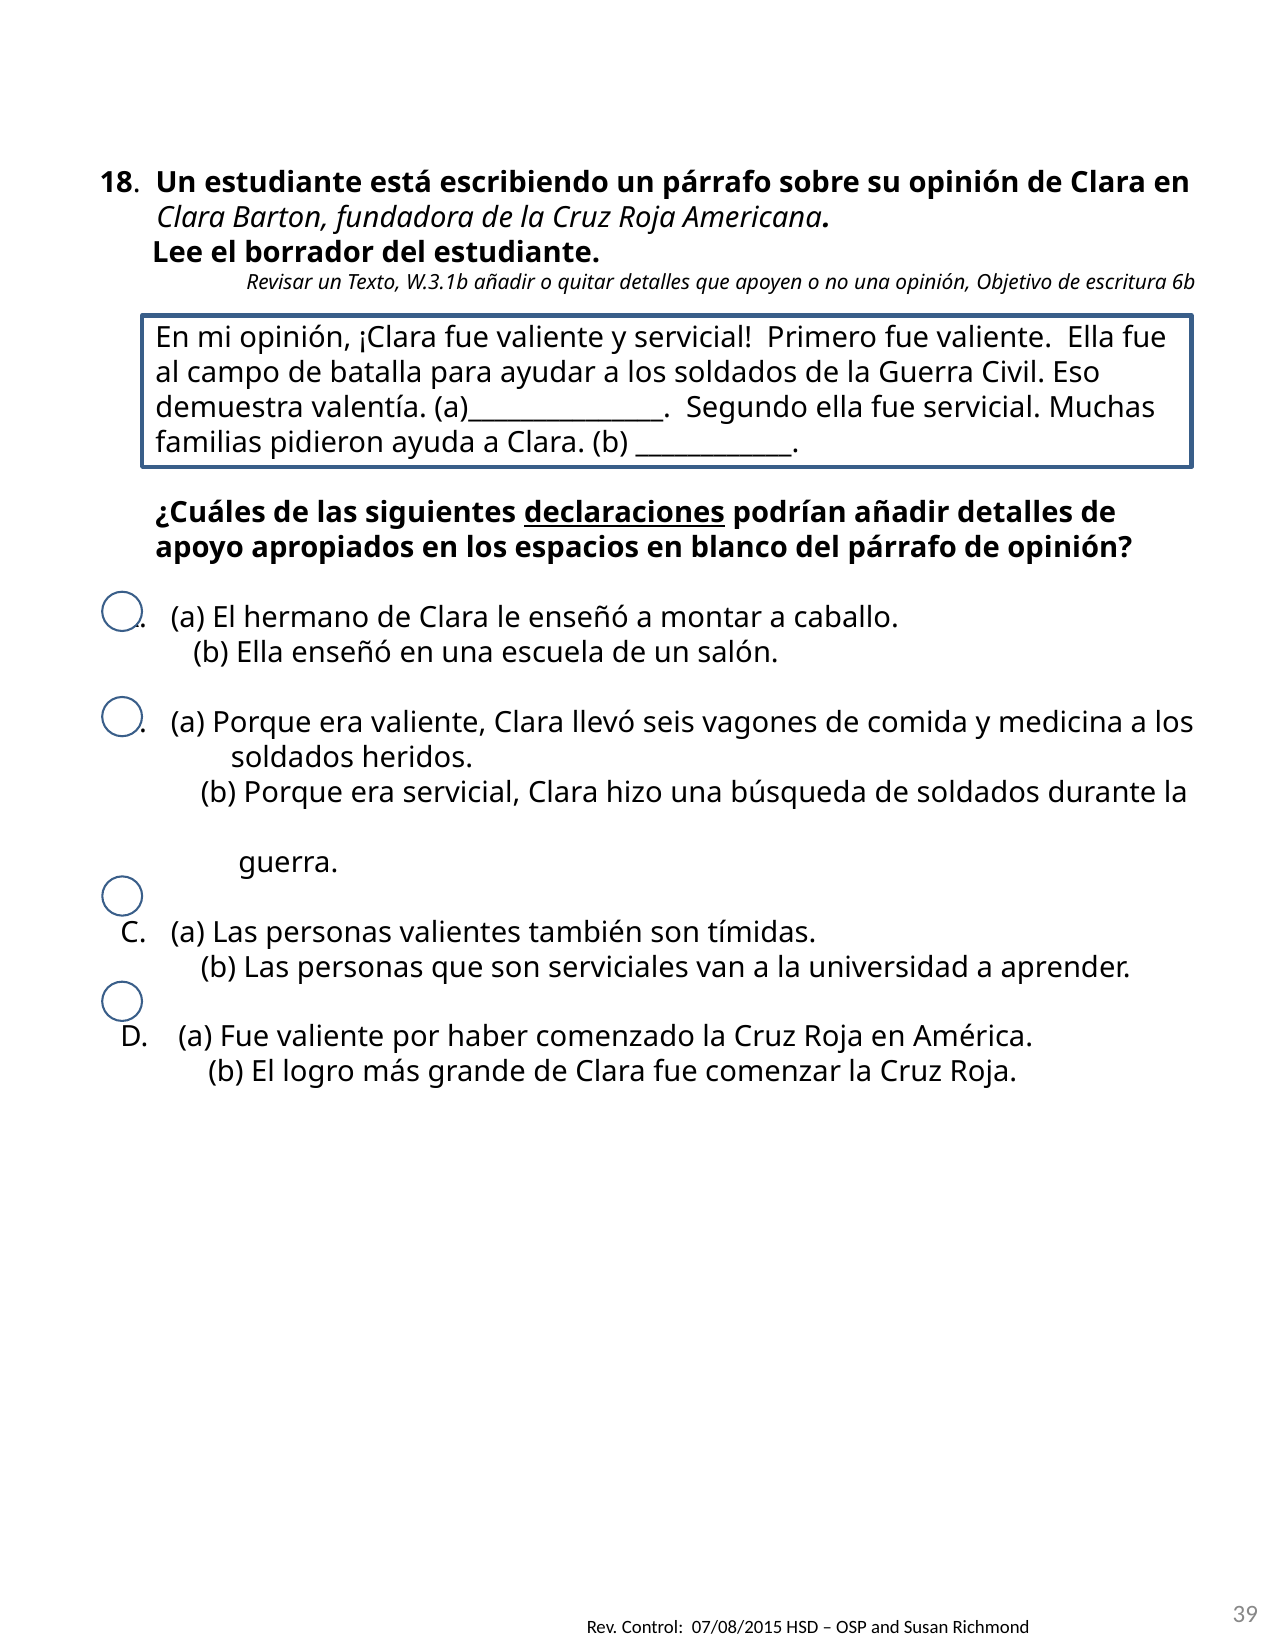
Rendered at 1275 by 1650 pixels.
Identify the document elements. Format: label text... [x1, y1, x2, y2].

text_box [142, 315, 1192, 467]
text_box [101, 591, 143, 1022]
text_box 18. Un estudiante está escribiendo un párrafo sobre su opinión de Clara en Clara Barton, fundadora de la Cruz Roja Americana. Lee el borrador del estudiante. Revisar un Texto, W.3.1b añadir o quitar detalles que apoyen o no una opinión, Objetivo de escritura 6b En mi opinión, ¡Clara fue valiente y servicial! Primero fue valiente. Ella fue al campo de batalla para ayudar a los soldados de la Guerra Civil. Eso demuestra valentía. (a)_______________. Segundo ella fue servicial. Muchas familias pidieron ayuda a Clara. (b) ____________. ¿Cuáles de las siguientes declaraciones podrían añadir detalles de apoyo apropiados en los espacios en blanco del párrafo de opinión? (a) El hermano de Clara le enseñó a montar a caballo. (b) Ella enseñó en una escuela de un salón. (a) Porque era valiente, Clara llevó seis vagones de comida y medicina a los soldados heridos. (b) Porque era servicial, Clara hizo una búsqueda de soldados durante la guerra. (a) Las personas valientes también son tímidas. (b) Las personas que son serviciales van a la universidad a aprender. (a) Fue valiente por haber comenzado la Cruz Roja en América. (b) El logro más grande de Clara fue comenzar la Cruz Roja. [82, 155, 1213, 269]
slide_number 39 [1136, 1575, 1275, 1650]
